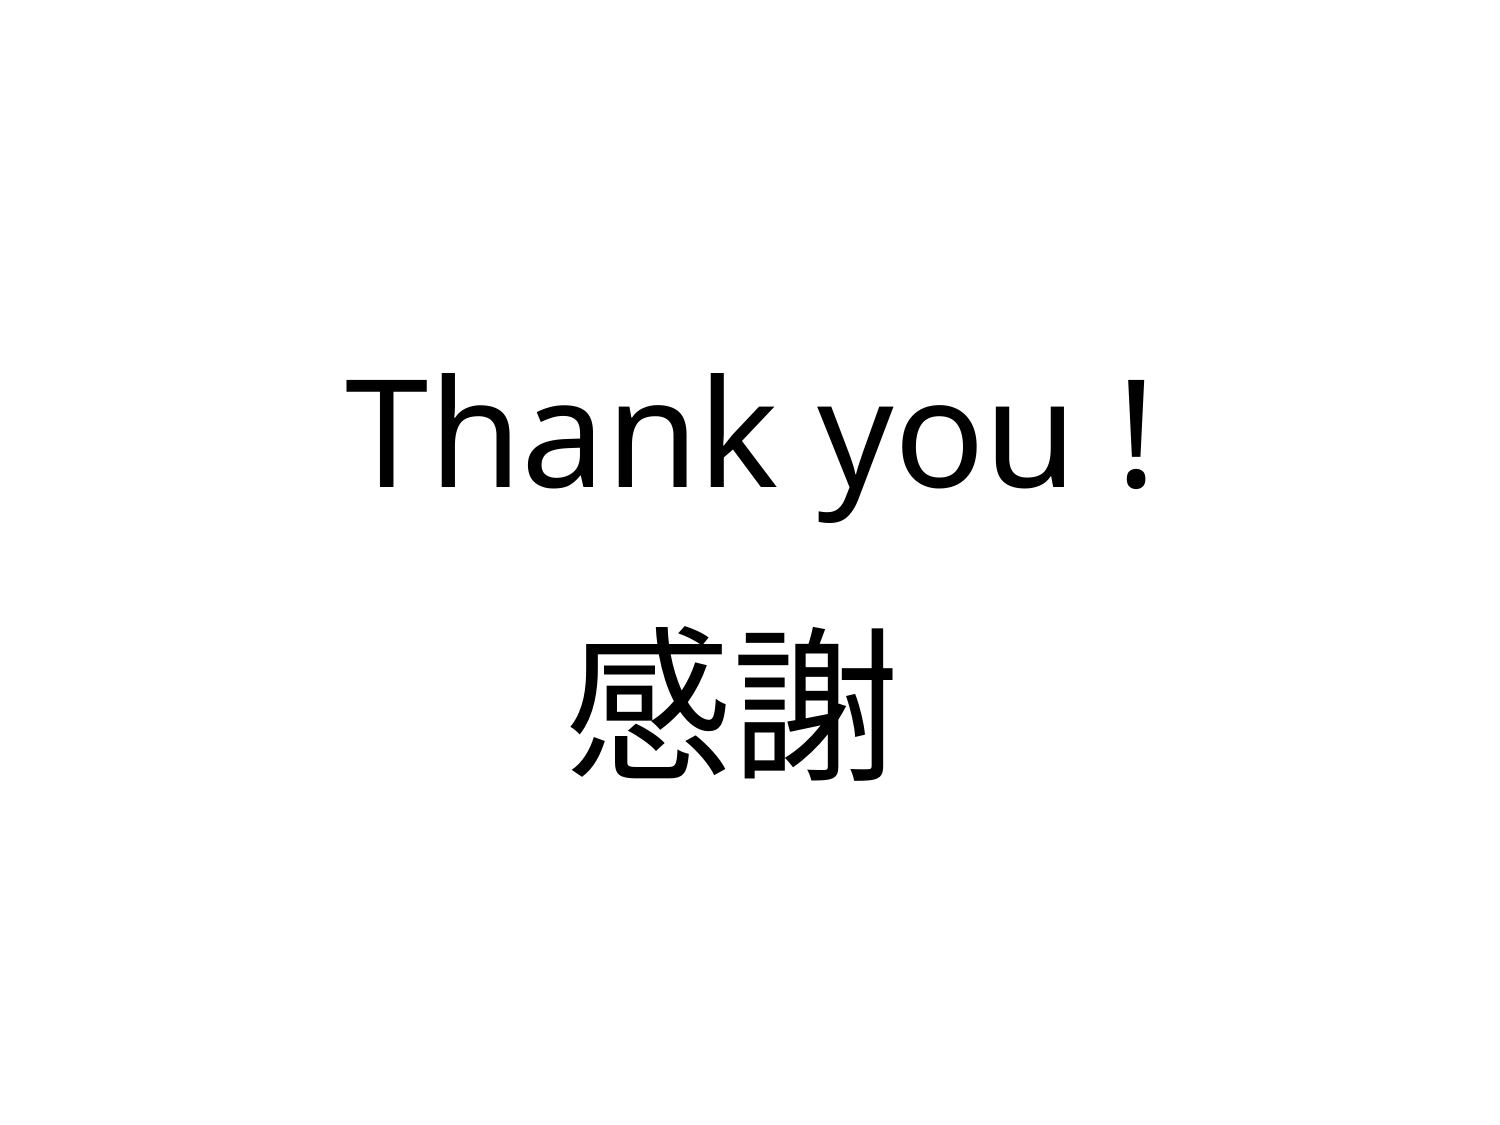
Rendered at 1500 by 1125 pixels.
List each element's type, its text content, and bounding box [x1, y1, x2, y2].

text_box 感謝 [551, 593, 915, 809]
text_box Thank you ! [331, 330, 1173, 525]
